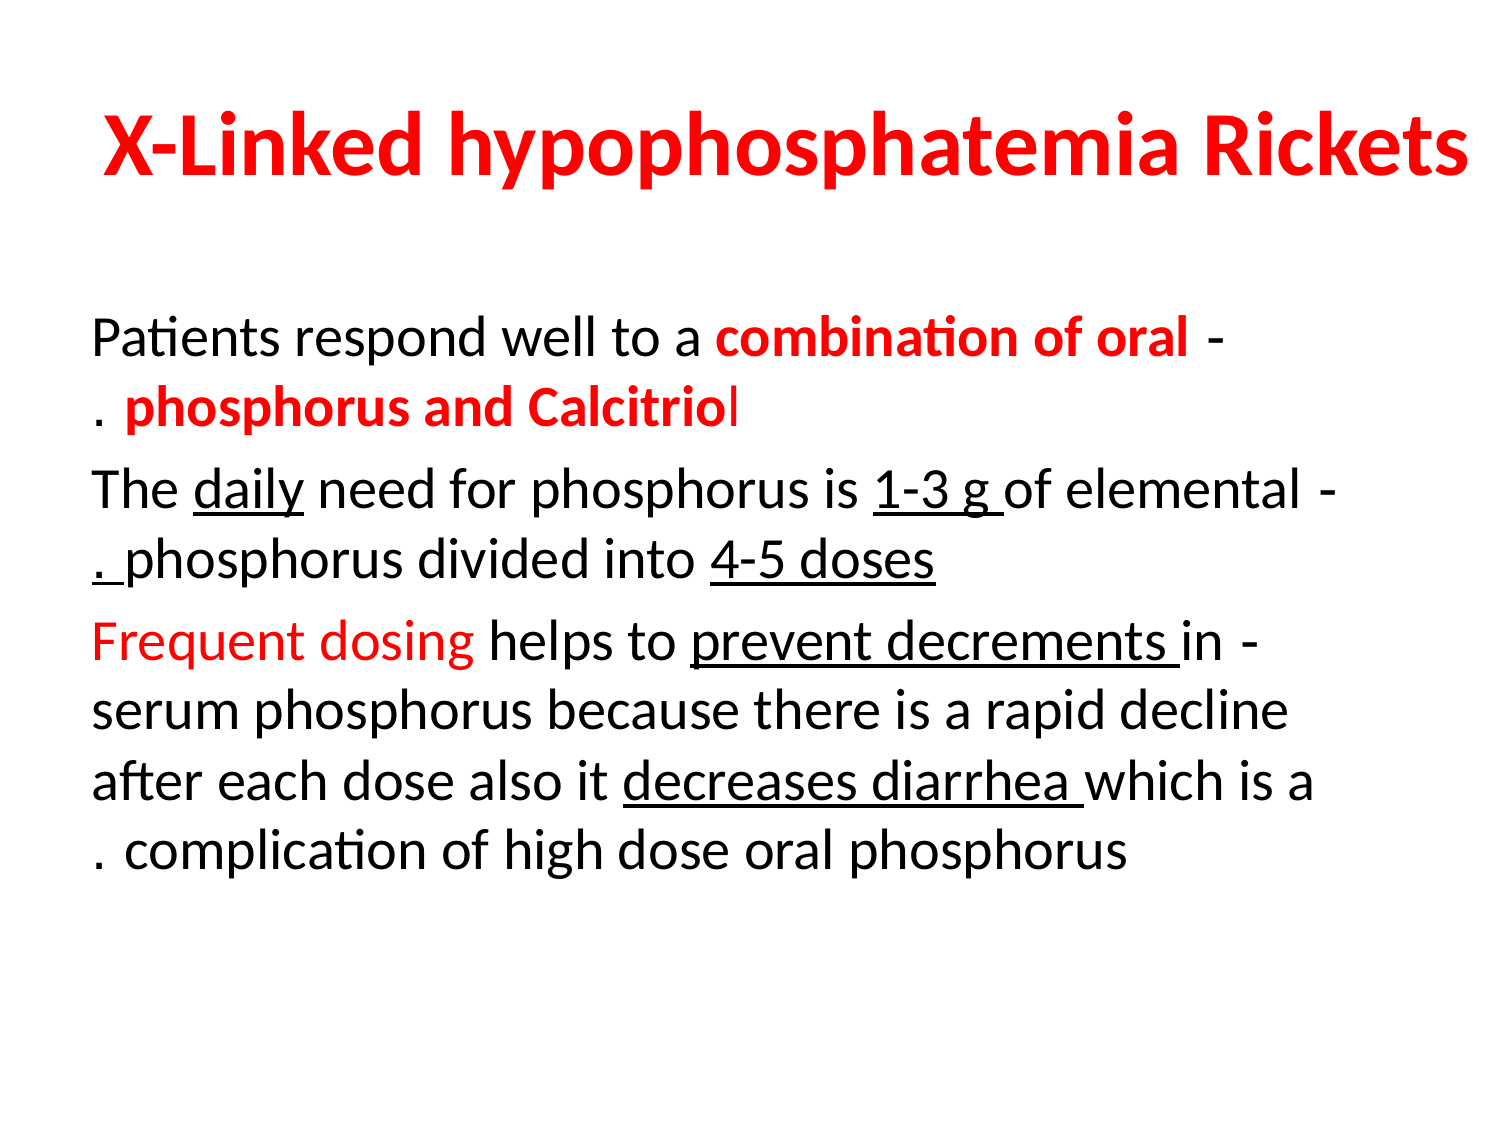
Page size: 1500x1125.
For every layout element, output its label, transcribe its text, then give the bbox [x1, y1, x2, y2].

title X-Linked hypophosphatemia Rickets [75, 45, 1500, 233]
list - Patients respond well to a combination of oral phosphorus and Calcitriol . - The daily need for phosphorus is 1-3 g of elemental phosphorus divided into 4-5 doses . - Frequent dosing helps to prevent decrements in serum phosphorus because there is a rapid decline after each dose also it decreases diarrhea which is a complication of high dose oral phosphorus . [76, 290, 1427, 993]
